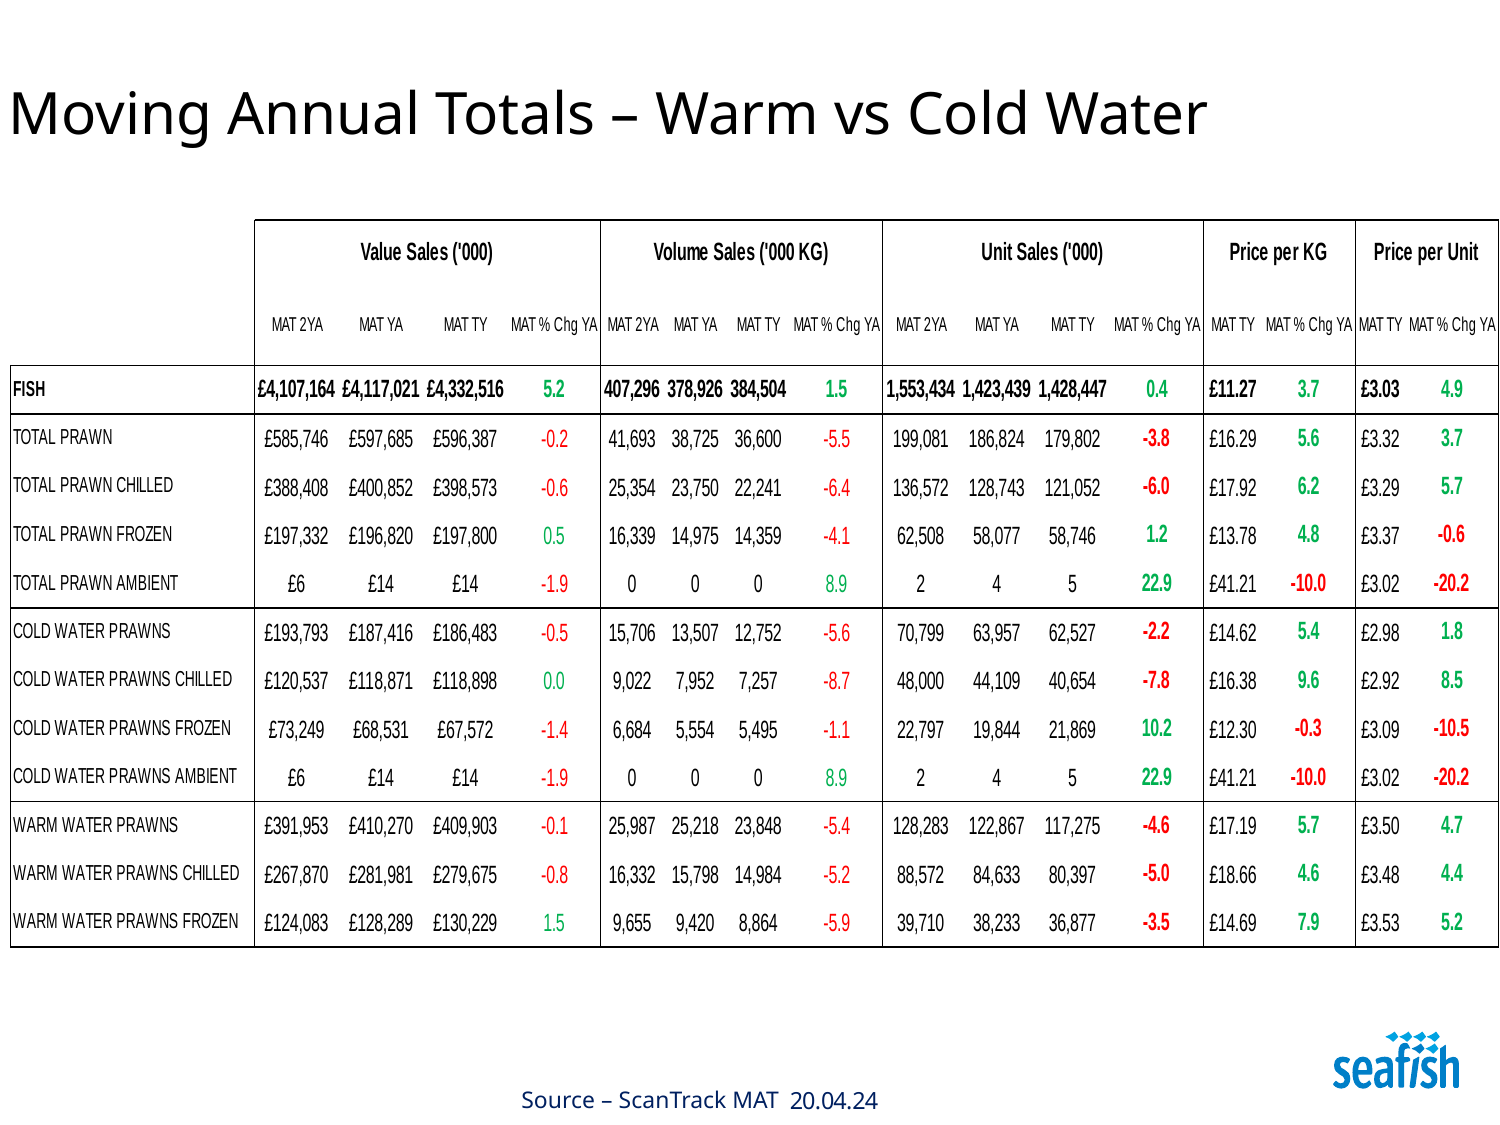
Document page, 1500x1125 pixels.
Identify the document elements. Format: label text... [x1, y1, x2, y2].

title Moving Annual Totals – Warm vs Cold Water [0, 66, 1412, 165]
text_box Source – ScanTrack MAT [315, 1078, 800, 1121]
picture [9, 219, 1500, 967]
picture [785, 1082, 1050, 1119]
